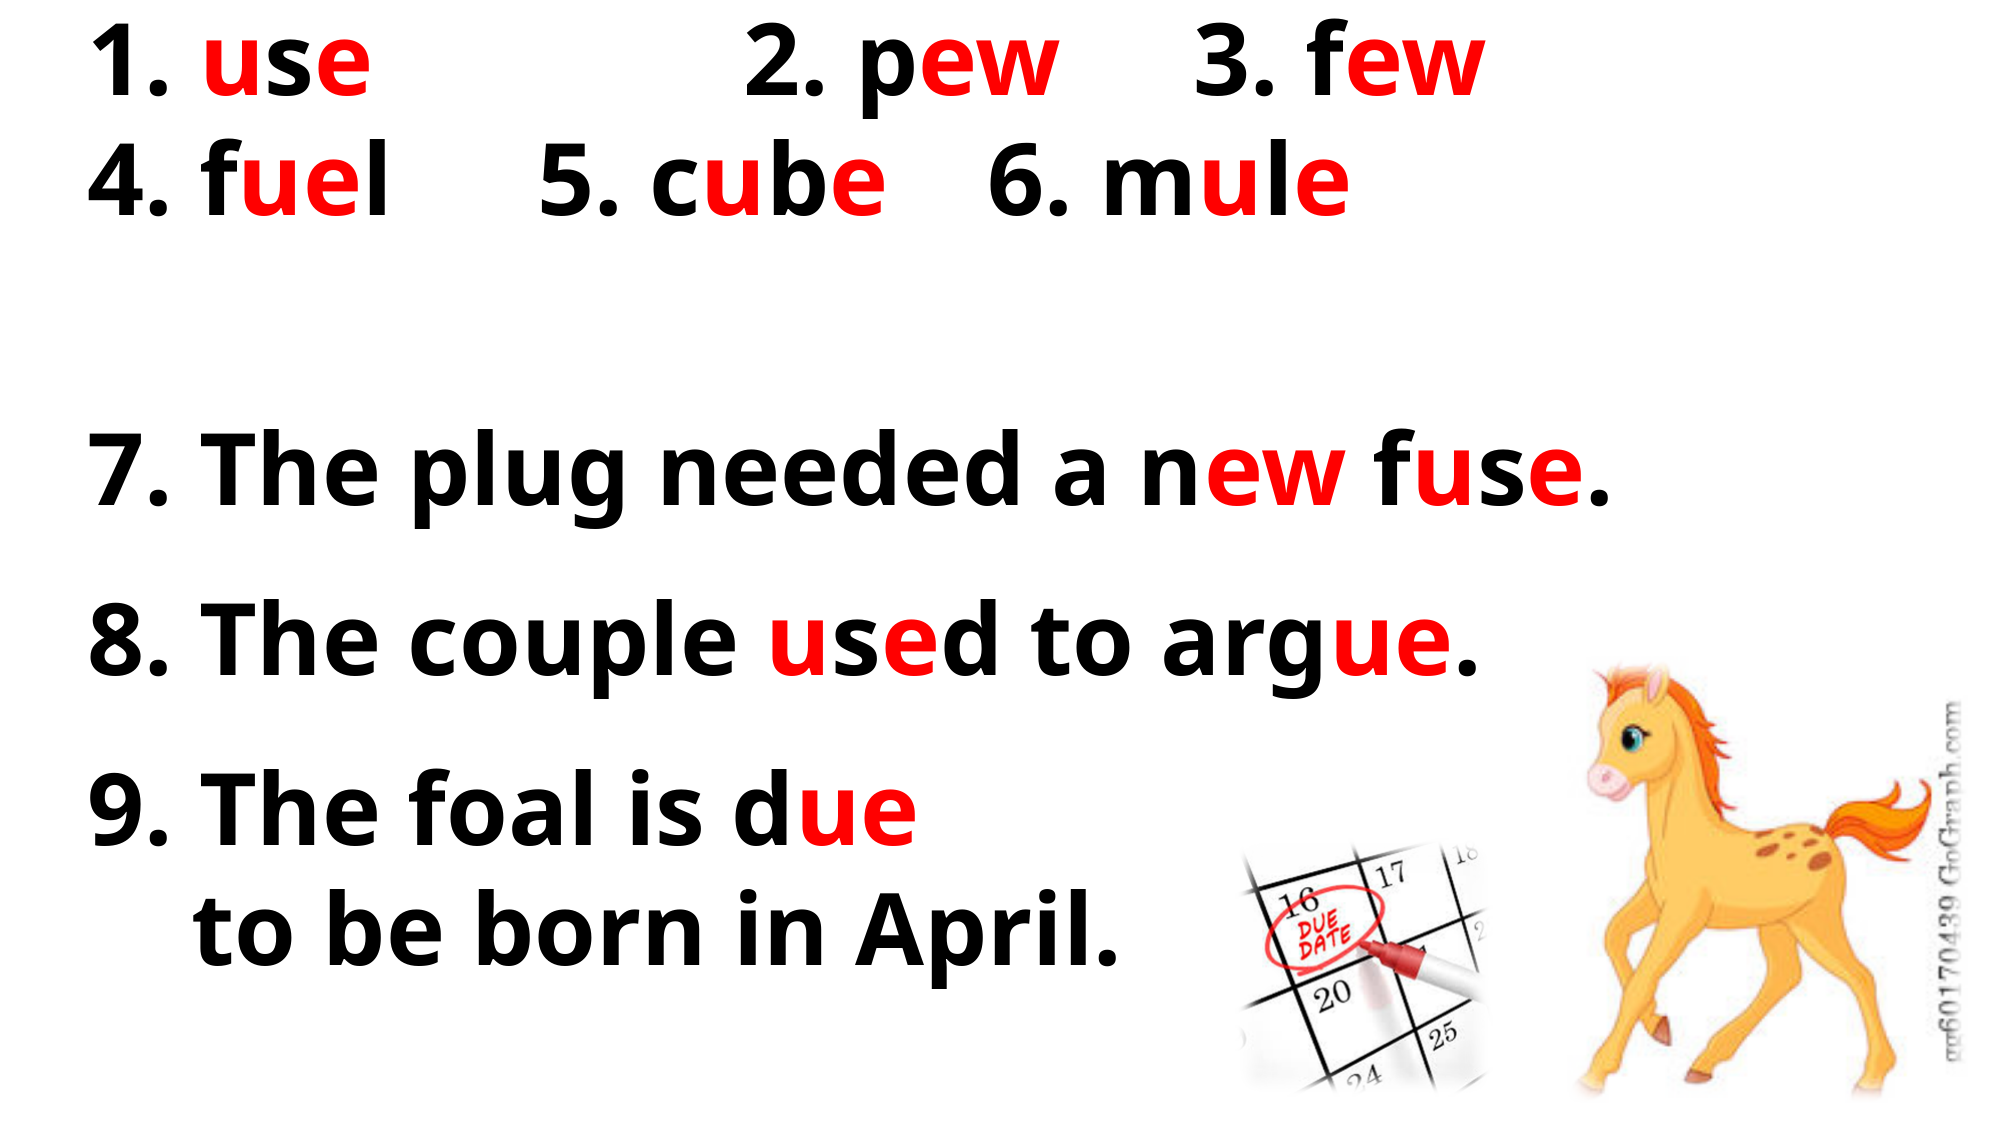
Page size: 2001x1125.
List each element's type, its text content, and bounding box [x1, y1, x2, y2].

text_box use 2. pew 3. few 4. fuel 5. cube 6. mule 7. The plug needed a new fuse. 8. The couple used to argue. 9. The foal is due to be born in April. [72, 0, 1955, 1113]
picture [1235, 838, 1493, 1097]
picture [1567, 656, 1969, 1104]
